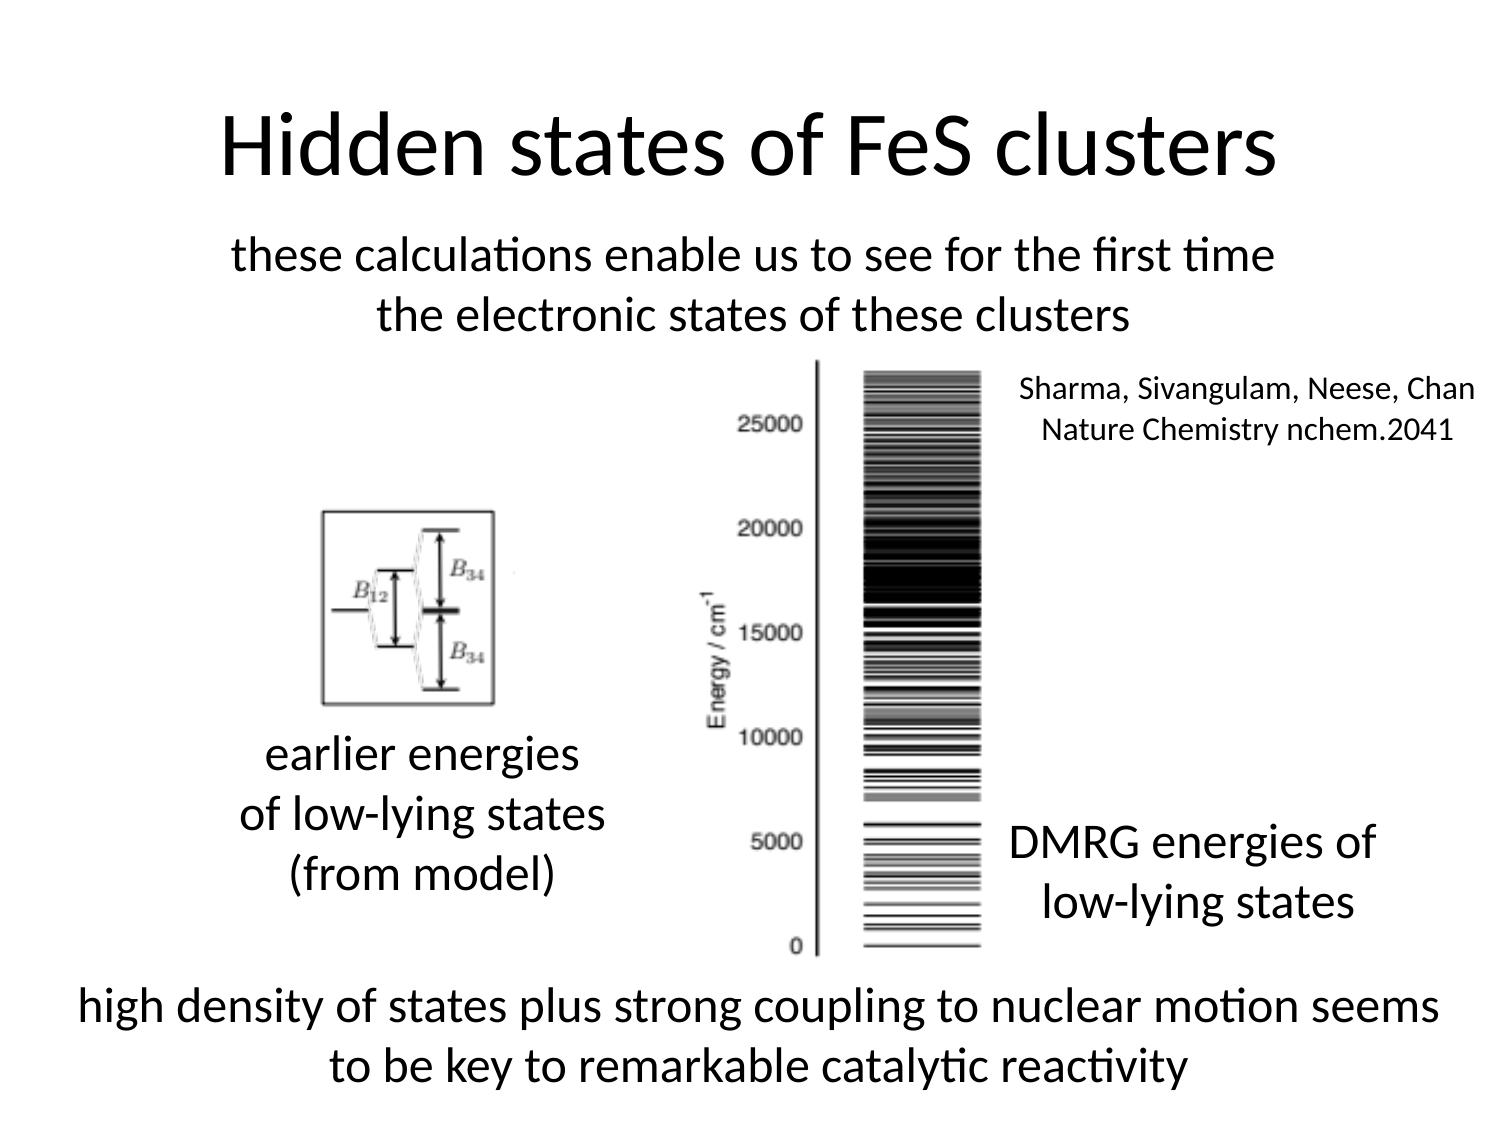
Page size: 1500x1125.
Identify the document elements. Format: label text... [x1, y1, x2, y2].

title Hidden states of FeS clusters [75, 45, 1425, 233]
text_box DMRG energies of low-lying states [1006, 800, 1403, 936]
text_box these calculations enable us to see for the first time the electronic states of these clusters [215, 214, 1292, 350]
text_box Sharma, Sivangulam, Neese, Chan Nature Chemistry nchem.2041 [1006, 359, 1492, 454]
text_box high density of states plus strong coupling to nuclear motion seems to be key to remarkable catalytic reactivity [62, 965, 1456, 1101]
picture [286, 309, 515, 949]
text_box earlier energies of low-lying states (from model) [519, 713, 621, 908]
picture [691, 330, 1002, 970]
text_box earlier energies of low-lying states (from model) [224, 713, 281, 908]
